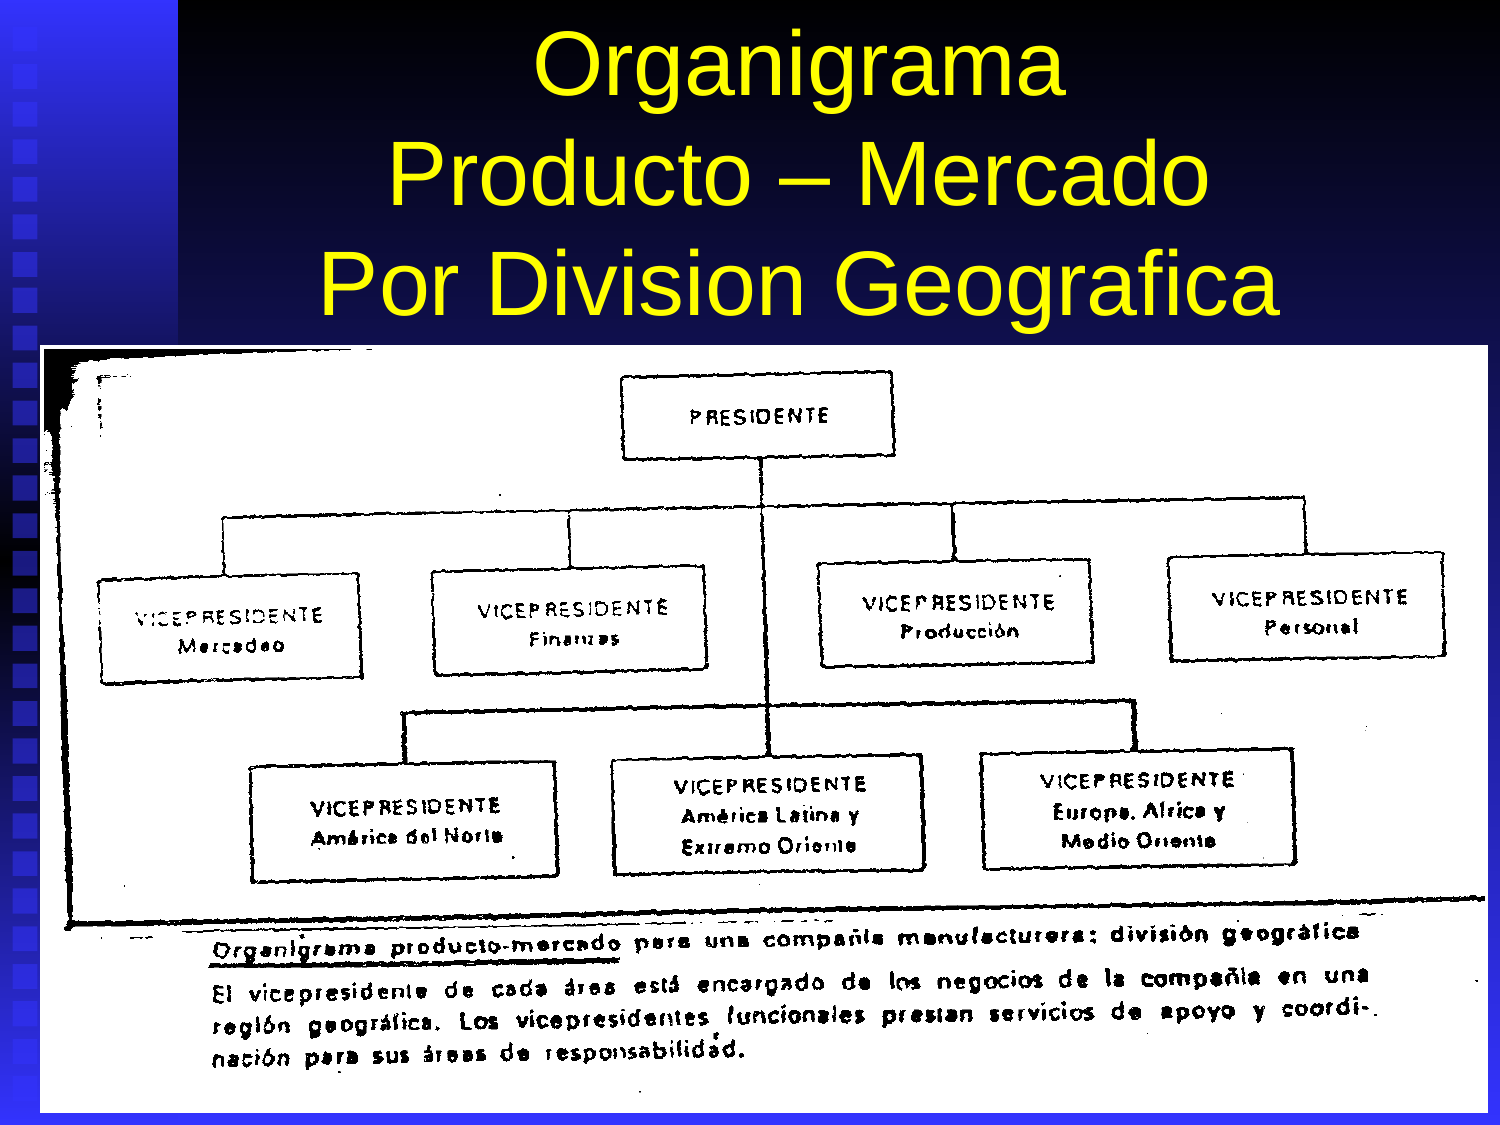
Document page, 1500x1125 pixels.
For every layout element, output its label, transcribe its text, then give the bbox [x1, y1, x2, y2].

title Organigrama Producto – Mercado Por Division Geografica [162, 74, 1438, 263]
picture [40, 345, 1488, 1113]
